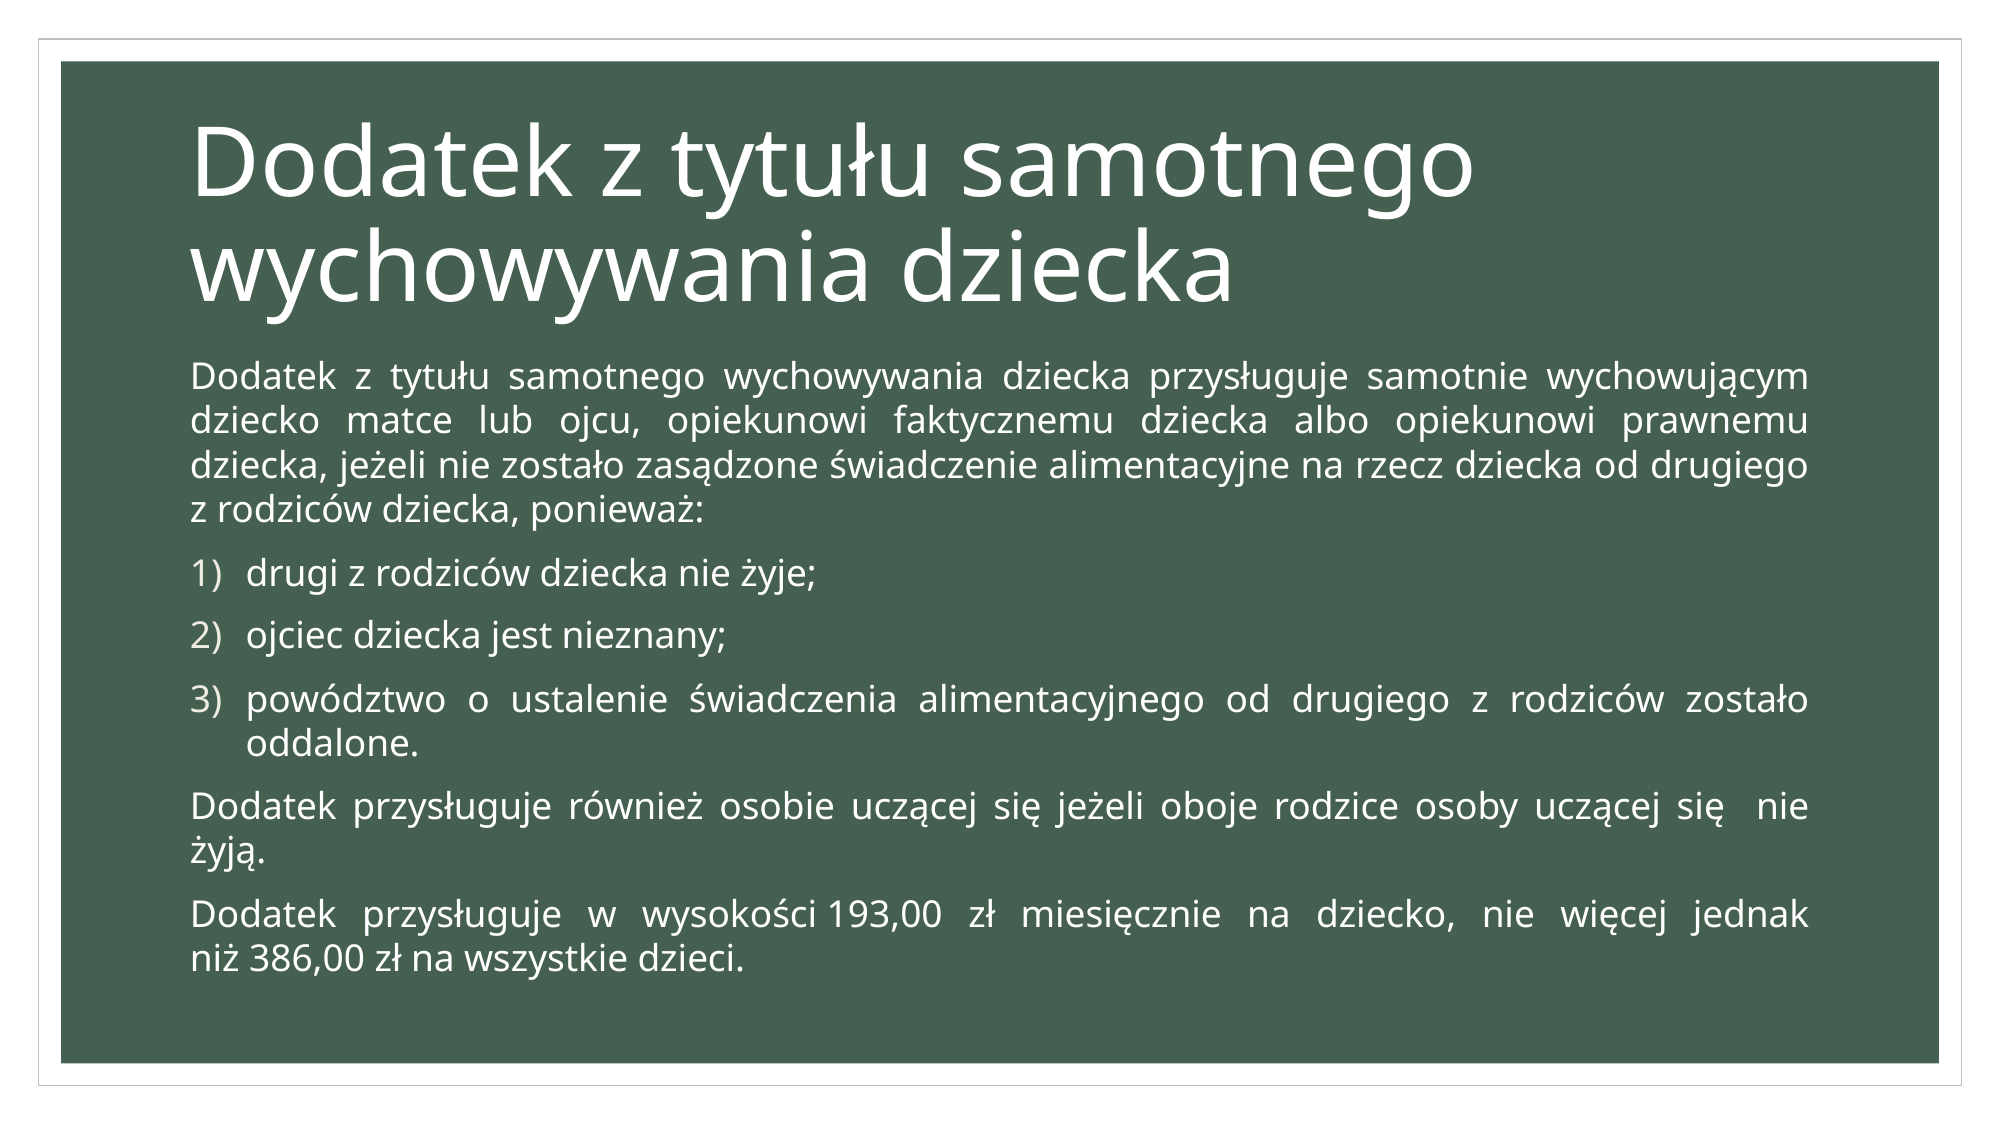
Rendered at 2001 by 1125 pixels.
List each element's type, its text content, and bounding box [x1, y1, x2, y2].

list Dodatek z tytułu samotnego wychowywania dziecka przysługuje samotnie wychowującym dziecko matce lub ojcu, opiekunowi faktycznemu dziecka albo opiekunowi prawnemu dziecka, jeżeli nie zostało zasądzone świadczenie alimentacyjne na rzecz dziecka od drugiego z rodziców dziecka, ponieważ: drugi z rodziców dziecka nie żyje; ojciec dziecka jest nieznany; powództwo o ustalenie świadczenia alimentacyjnego od drugiego z rodziców zostało oddalone. Dodatek przysługuje również osobie uczącej się jeżeli oboje rodzice osoby uczącej się nie żyją. Dodatek przysługuje w wysokości 193,00 zł miesięcznie na dziecko, nie więcej jednak niż 386,00 zł na wszystkie dzieci. [174, 345, 1825, 990]
title Dodatek z tytułu samotnego wychowywania dziecka [174, 105, 1825, 331]
